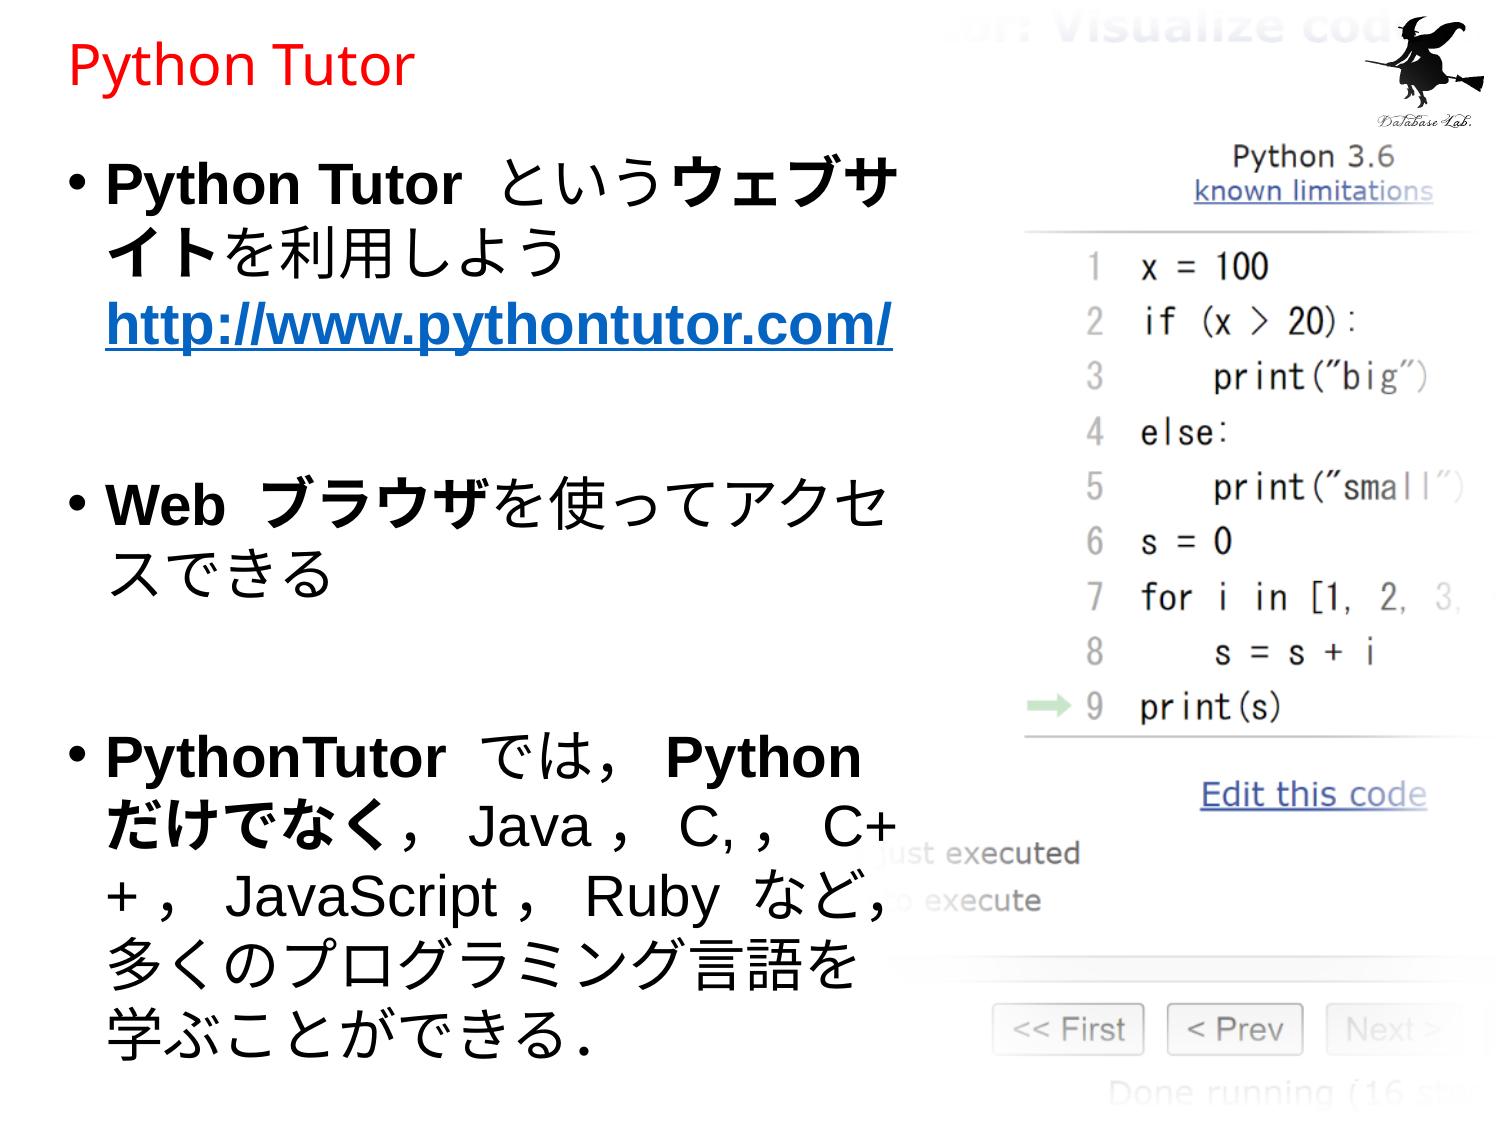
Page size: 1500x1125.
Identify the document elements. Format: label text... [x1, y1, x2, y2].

picture [765, 0, 1500, 1125]
list Python Tutor というウェブサイトを利用しようhttp://www.pythontutor.com/ Web ブラウザを使ってアクセスできる PythonTutor では，Pythonだけでなく，Java，C,，C++，JavaScript，Ruby など，多くのプログラミング言語を学ぶことができる． [52, 138, 765, 1125]
title Python Tutor [52, 28, 765, 106]
